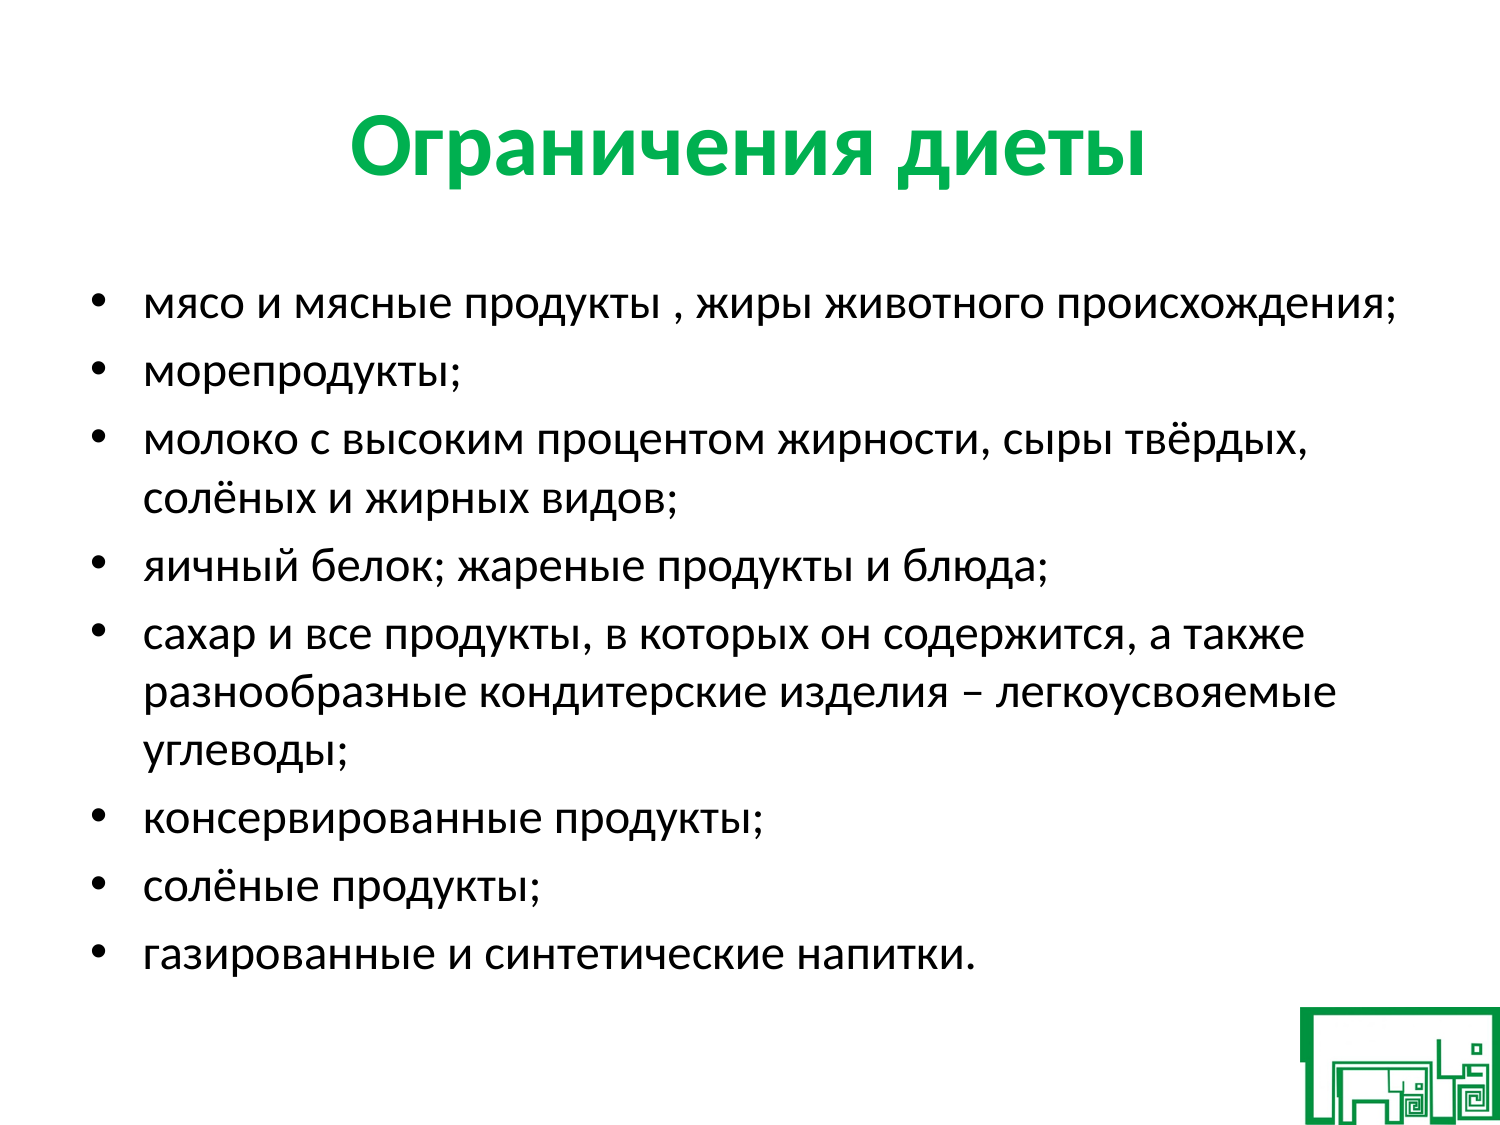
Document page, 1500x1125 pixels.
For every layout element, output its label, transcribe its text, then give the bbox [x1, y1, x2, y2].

list мясо и мясные продукты , жиры животного происхождения; морепродукты; молоко с высоким процентом жирности, сыры твёрдых, солёных и жирных видов; яичный белок; жареные продукты и блюда; сахар и все продукты, в которых он содержится, а также разнообразные кондитерские изделия – легкоусвояемые углеводы; консервированные продукты; солёные продукты; газированные и синтетические напитки. [75, 262, 1425, 1005]
picture [1300, 1007, 1500, 1125]
title Ограничения диеты [75, 45, 1425, 233]
